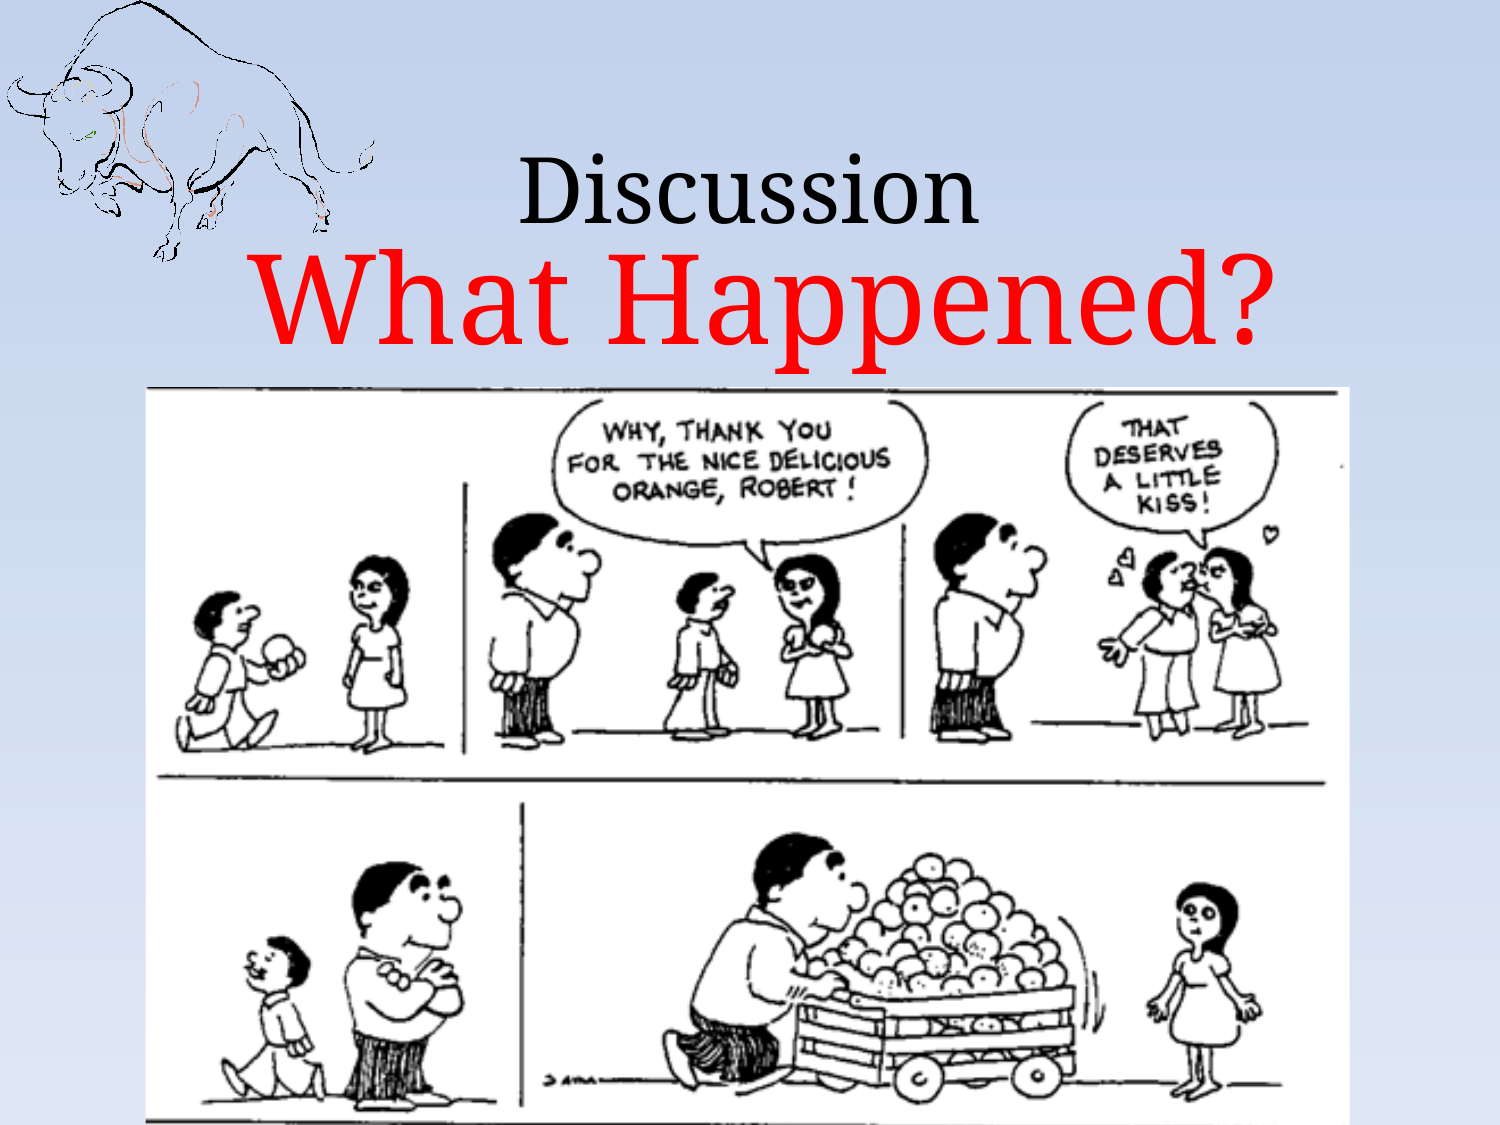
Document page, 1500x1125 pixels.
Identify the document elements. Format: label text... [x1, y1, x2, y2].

text_box Discussion [74, 124, 1425, 250]
text_box What Happened? [87, 212, 1438, 378]
picture [0, 0, 375, 263]
picture [145, 387, 1350, 1125]
